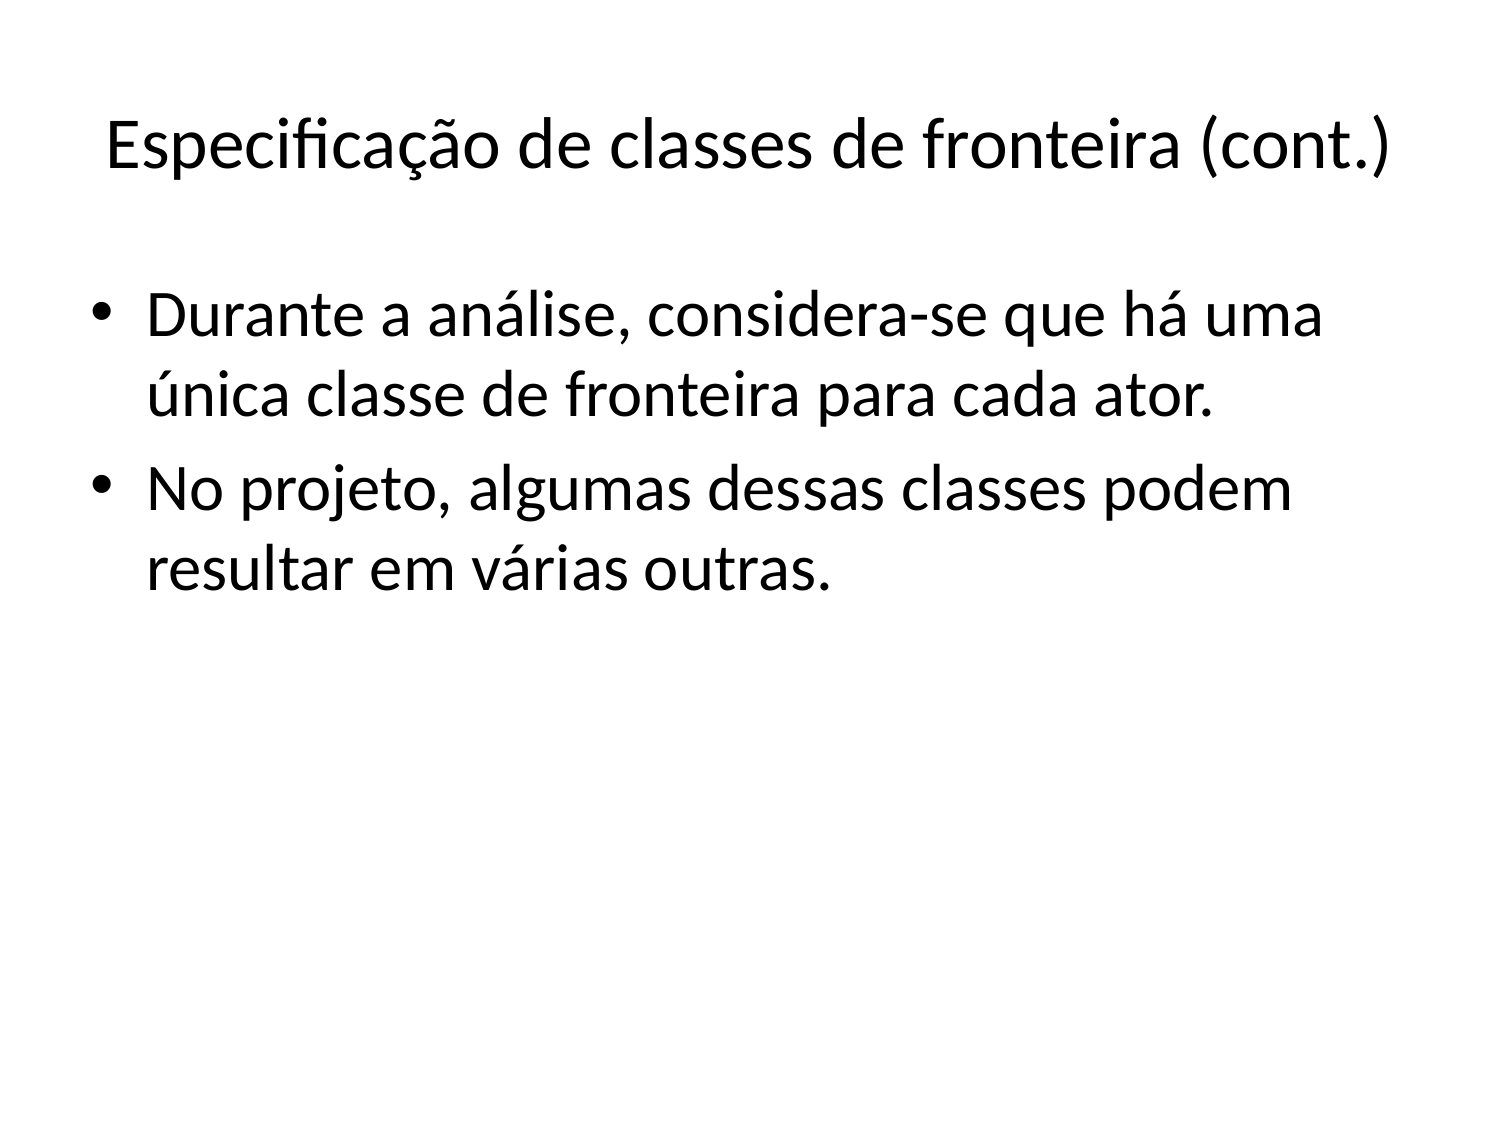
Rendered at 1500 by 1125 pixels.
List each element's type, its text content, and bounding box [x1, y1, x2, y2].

title Especificação de classes de fronteira (cont.) [75, 45, 1425, 233]
list Durante a análise, considera-se que há uma única classe de fronteira para cada ator. No projeto, algumas dessas classes podem resultar em várias outras. [75, 262, 1425, 1005]
